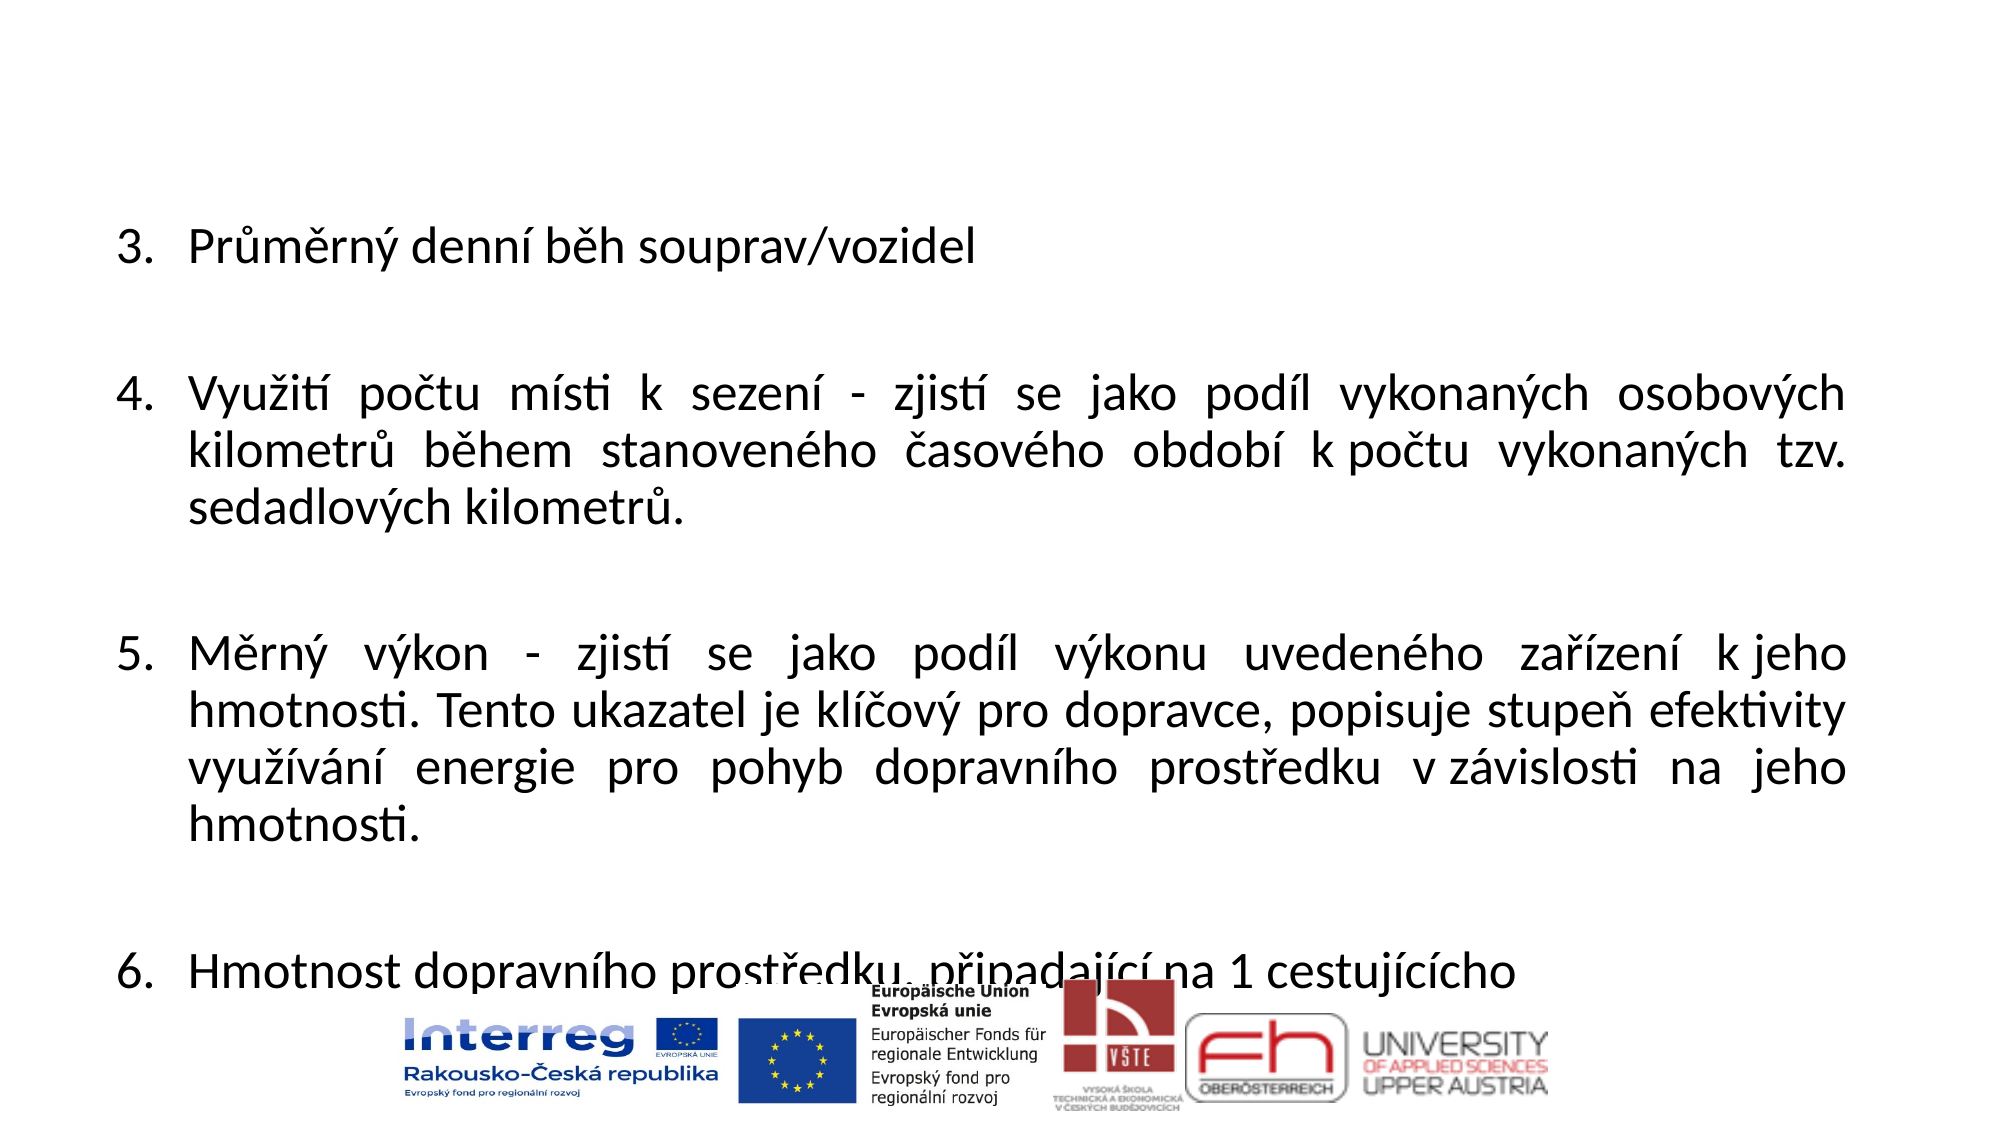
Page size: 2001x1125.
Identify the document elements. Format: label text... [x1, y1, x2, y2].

picture [374, 984, 1046, 1125]
list Průměrný denní běh souprav/vozidel Využití počtu místi k sezení - zjistí se jako podíl vykonaných osobových kilometrů během stanoveného časového období k počtu vykonaných tzv. sedadlových kilometrů. Měrný výkon - zjistí se jako podíl výkonu uvedeného zařízení k jeho hmotnosti. Tento ukazatel je klíčový pro dopravce, popisuje stupeň efektivity využívání energie pro pohyb dopravního prostředku v závislosti na jeho hmotnosti. Hmotnost dopravního prostředku, připadající na 1 cestujícícho [100, 131, 1863, 1014]
picture [1185, 1013, 1548, 1103]
picture [1053, 979, 1184, 1111]
